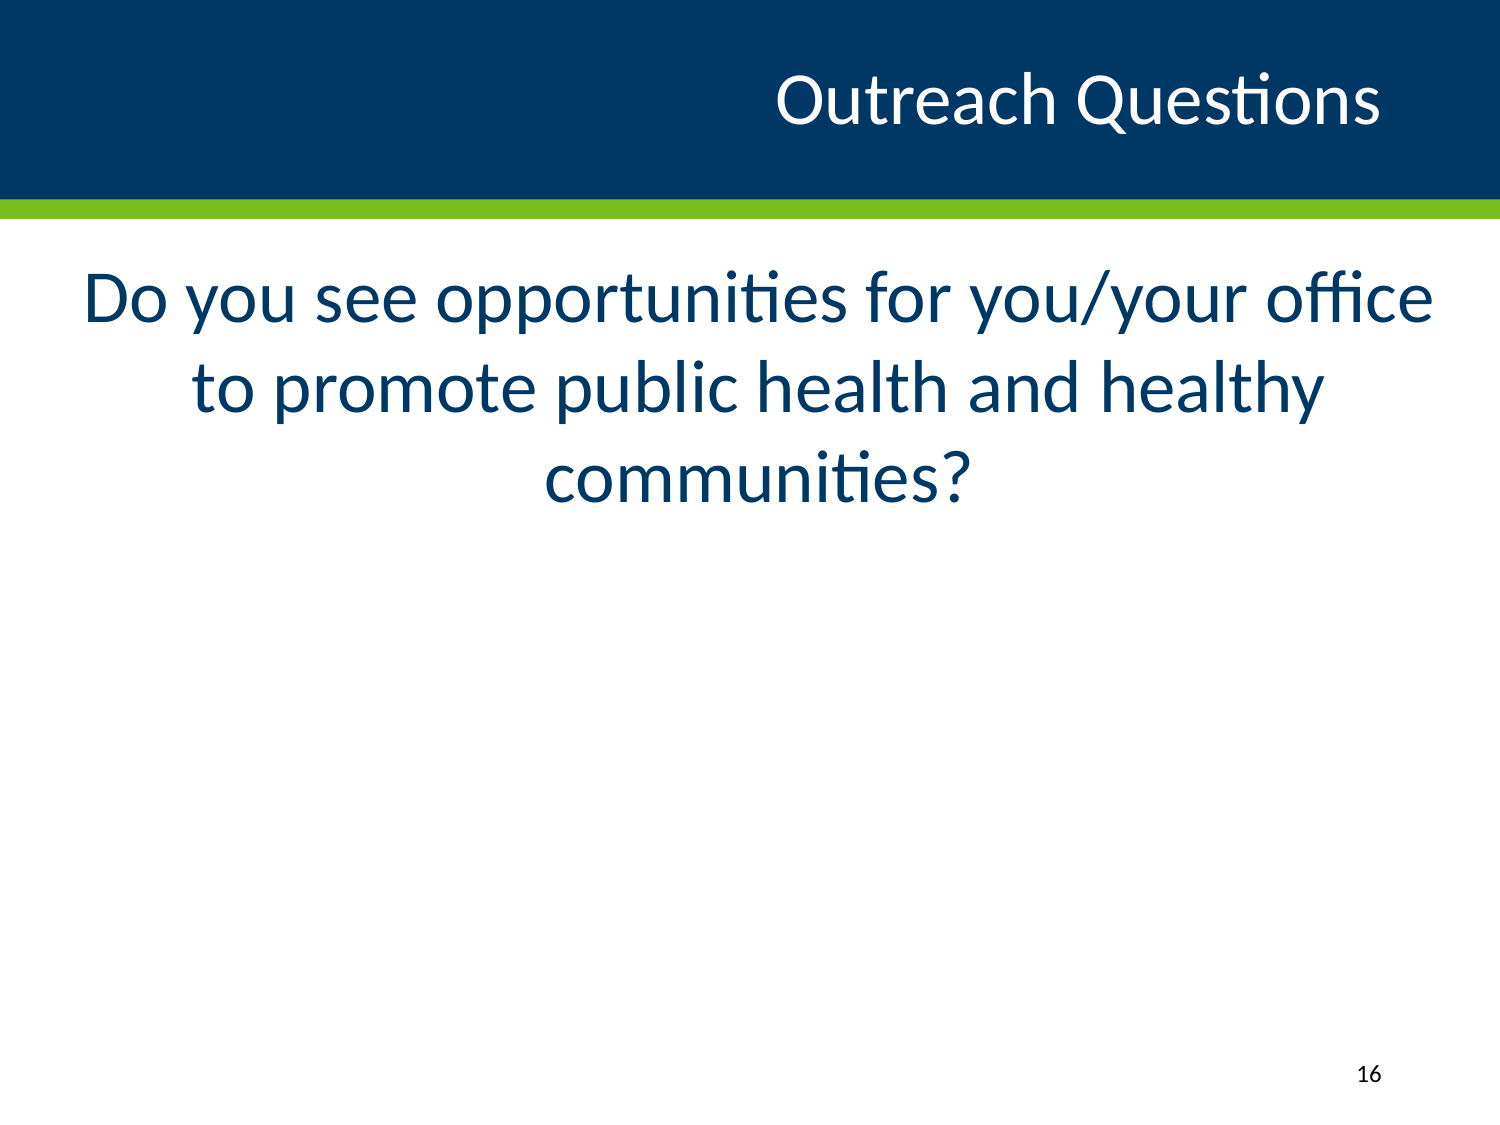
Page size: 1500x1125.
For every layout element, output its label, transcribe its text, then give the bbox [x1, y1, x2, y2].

slide_number 16 [1216, 1042, 1397, 1103]
title Outreach Questions [103, 24, 1397, 175]
list Do you see opportunities for you/your office to promote public health and healthy communities? [40, 239, 1479, 1043]
